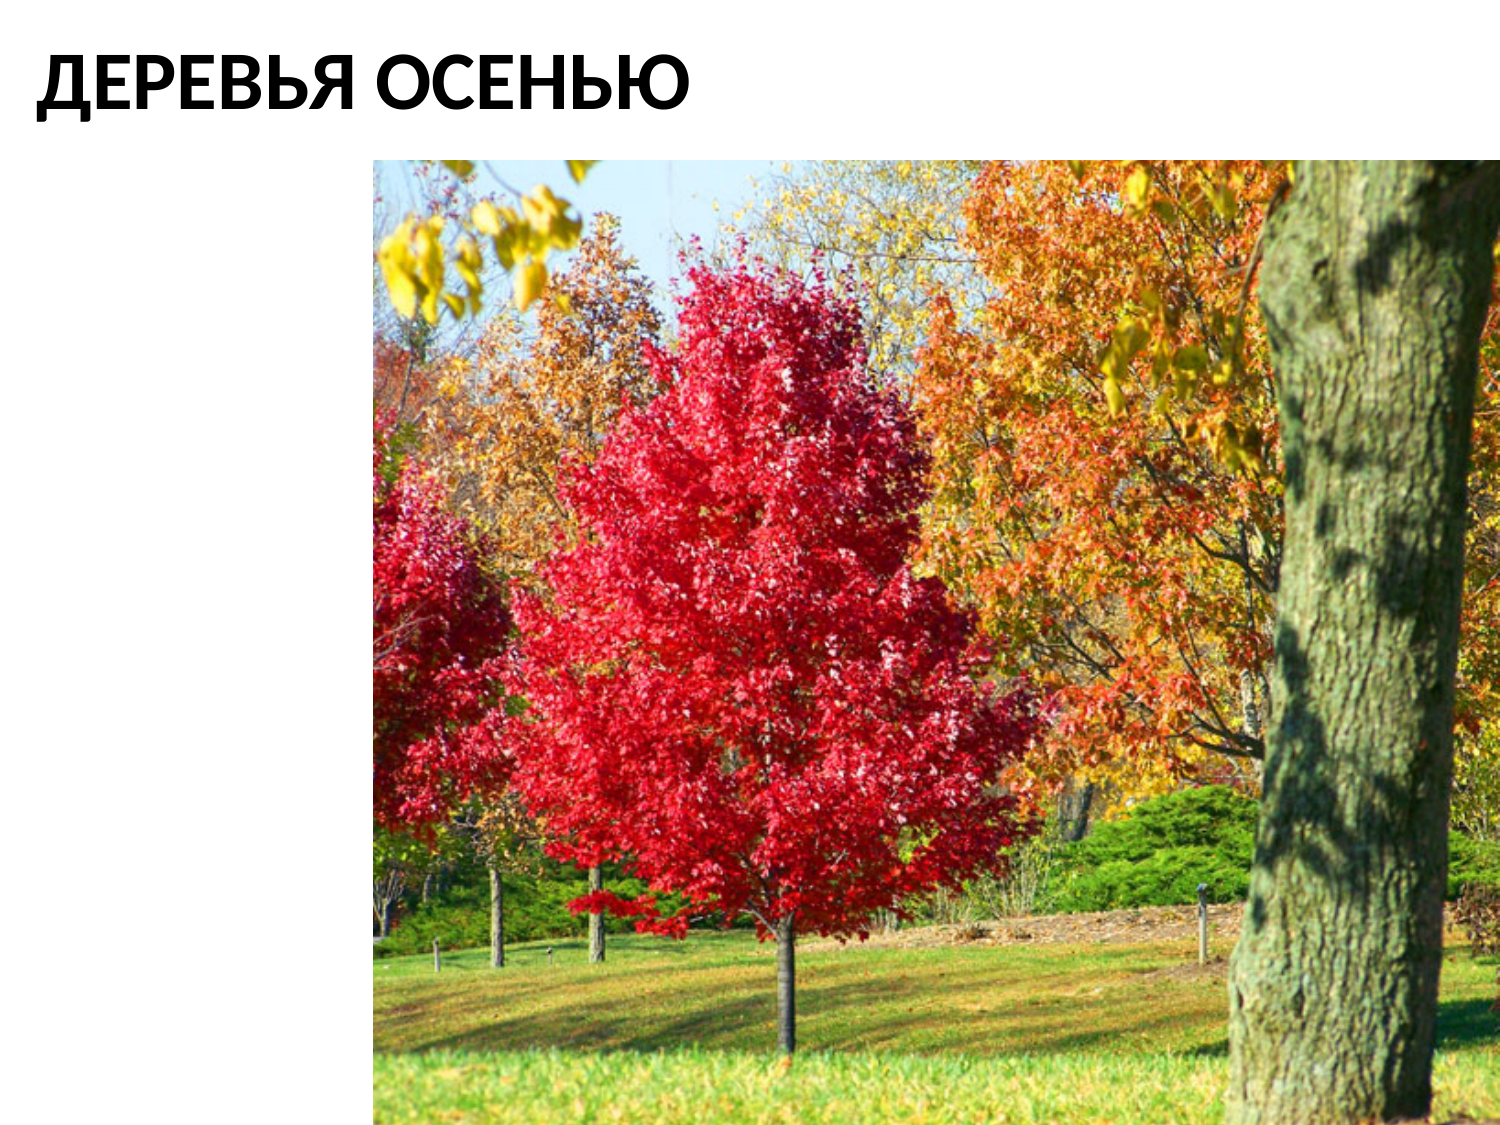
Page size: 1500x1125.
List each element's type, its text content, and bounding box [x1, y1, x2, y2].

picture [372, 159, 1500, 1125]
text_box ДЕРЕВЬЯ ОСЕНЬЮ [21, 19, 706, 134]
